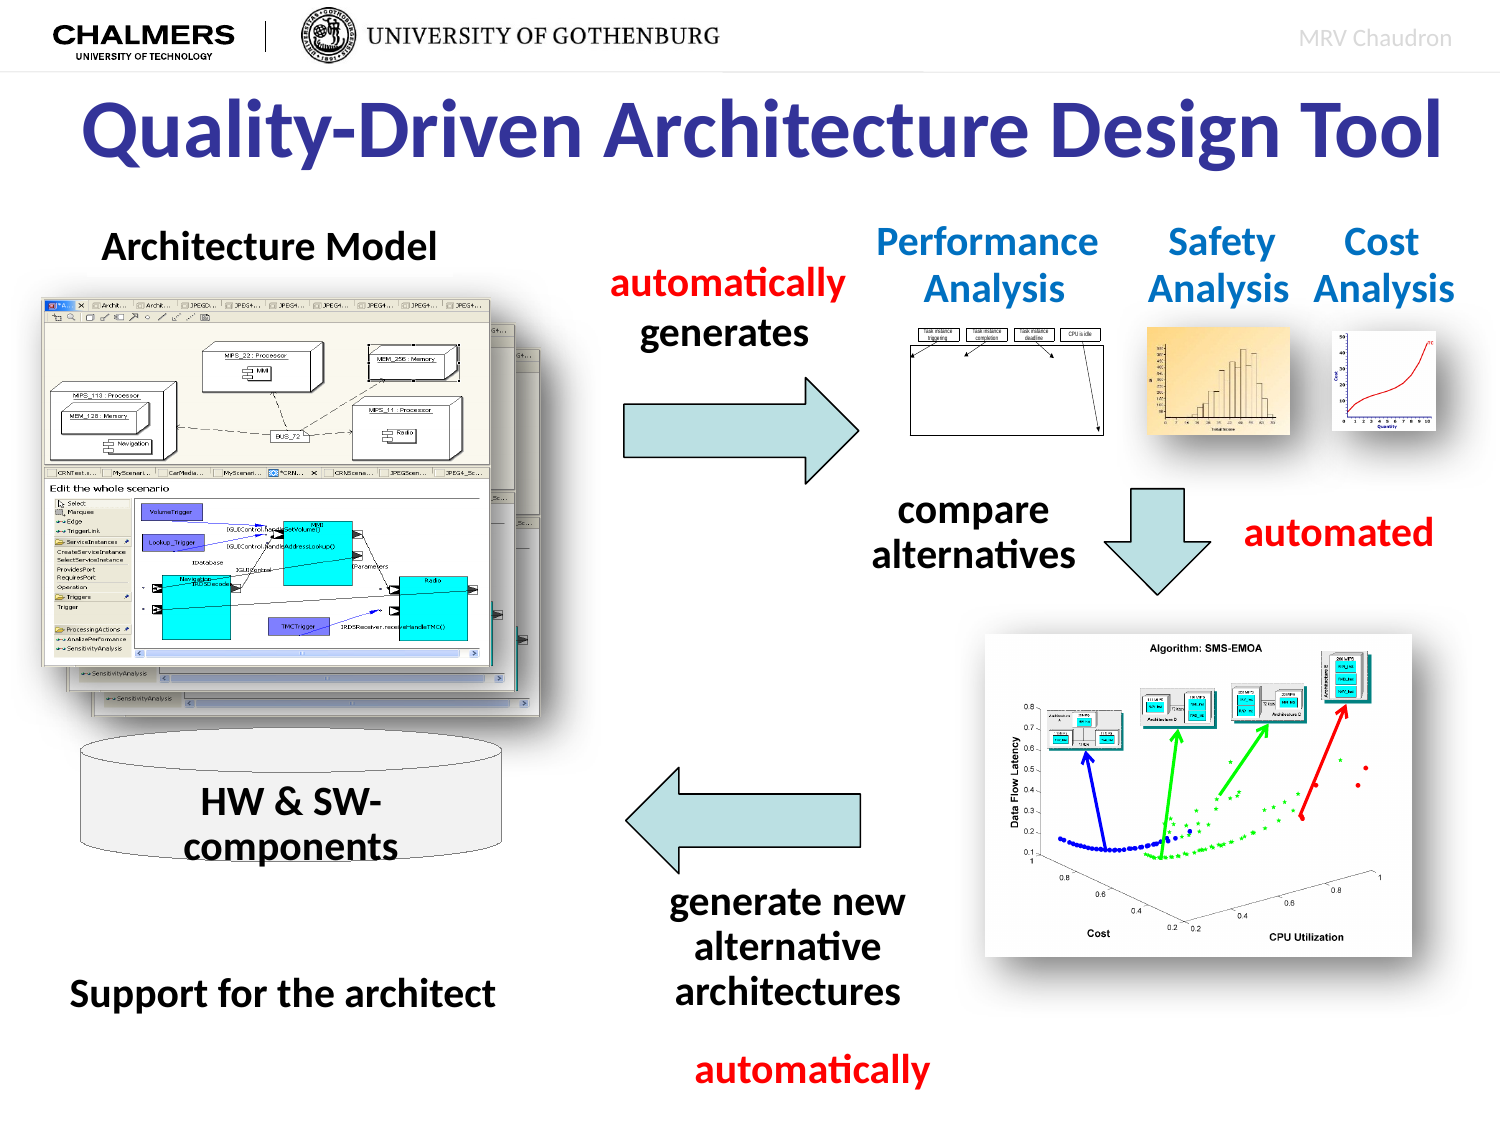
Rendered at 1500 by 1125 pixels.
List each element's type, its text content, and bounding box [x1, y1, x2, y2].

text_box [623, 211, 1464, 485]
text_box Quality-Driven Architecture Design Tool [66, 78, 1461, 184]
picture [40, 297, 52, 667]
text_box Architecture Model [86, 217, 454, 251]
picture [301, 7, 720, 64]
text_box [52, 252, 1452, 1107]
